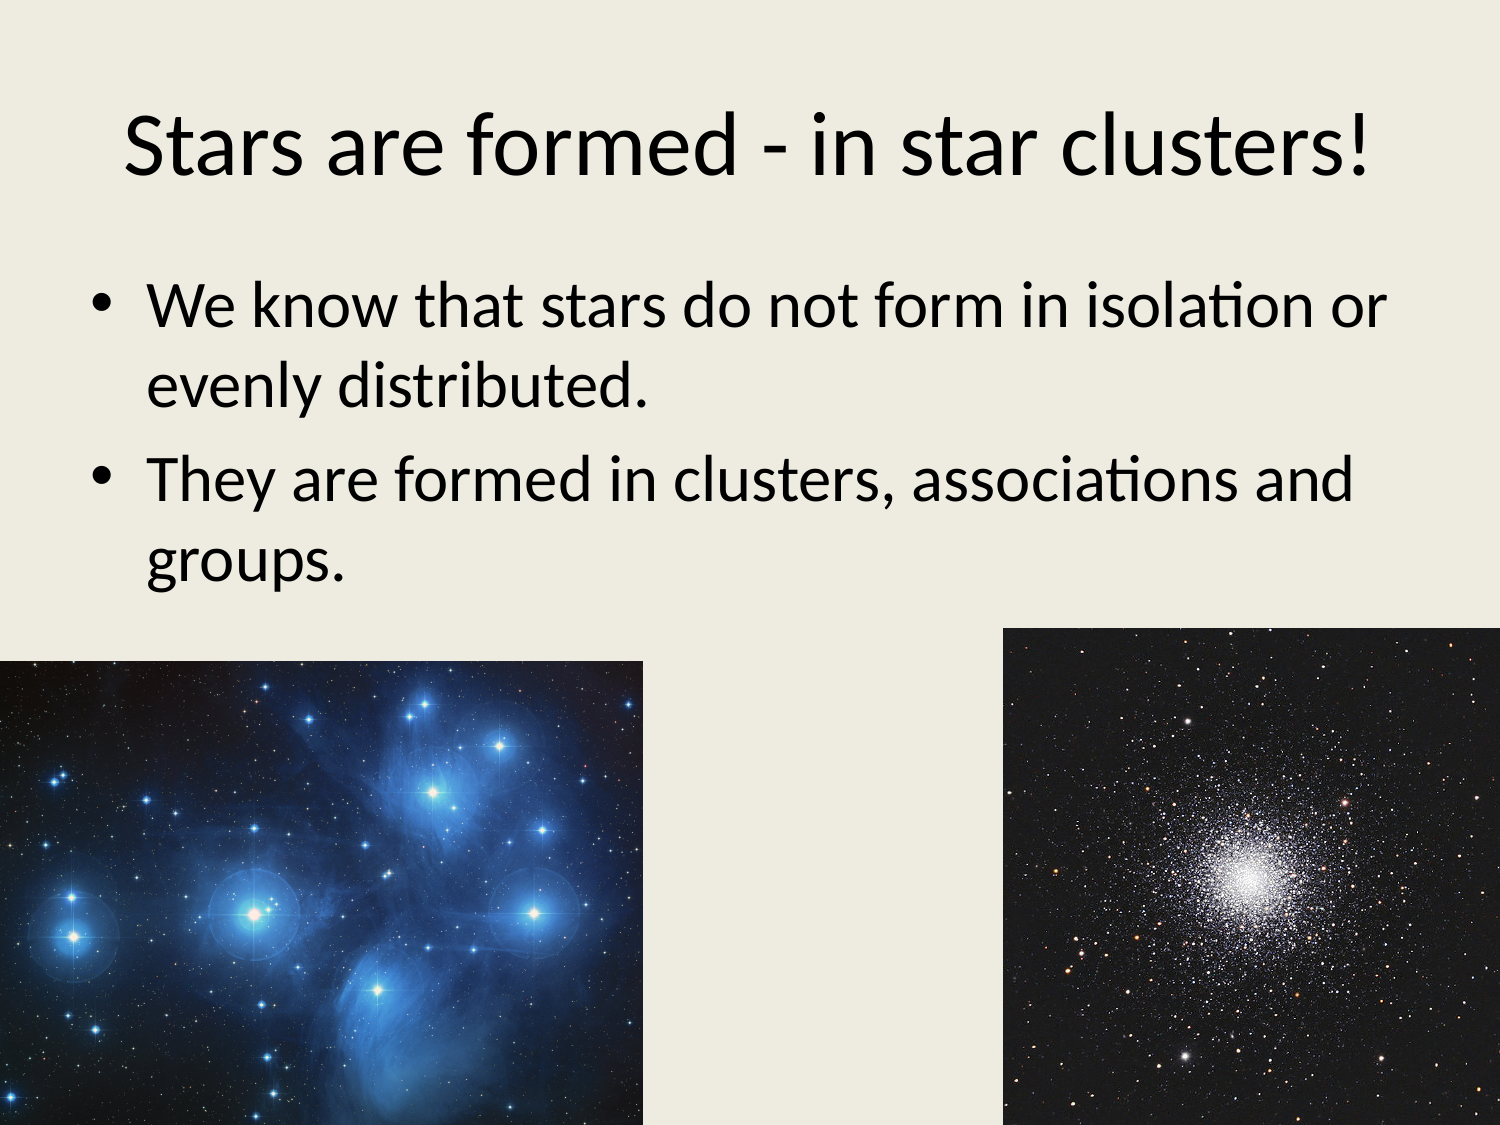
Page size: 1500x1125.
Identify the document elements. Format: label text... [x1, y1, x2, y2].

title Stars are formed - in star clusters! [75, 45, 1425, 233]
picture [1003, 628, 1500, 1125]
list We know that stars do not form in isolation or evenly distributed. They are formed in clusters, associations and groups. [75, 253, 1425, 629]
picture [0, 661, 643, 1125]
